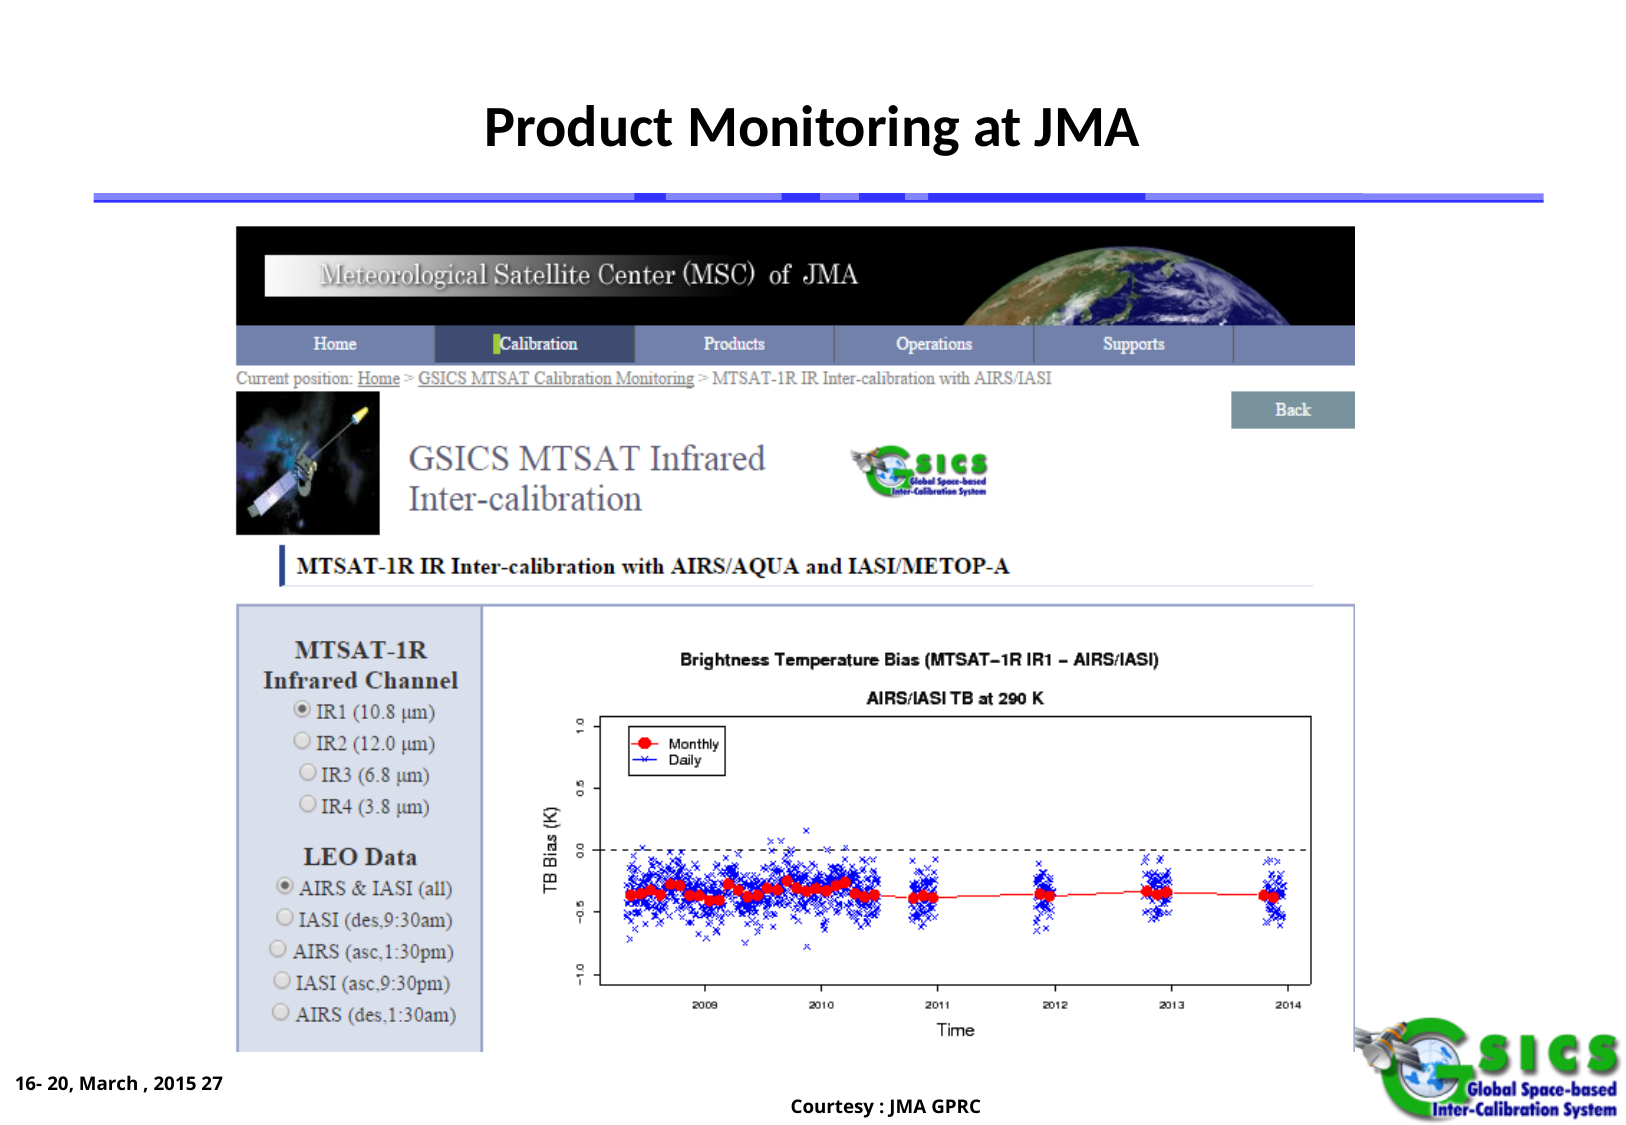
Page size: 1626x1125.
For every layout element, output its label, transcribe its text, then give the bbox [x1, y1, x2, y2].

picture [222, 215, 1625, 1125]
text_box Courtesy : JMA GPRC [775, 1087, 1027, 1125]
title Product Monitoring at JMA [80, 44, 1544, 202]
